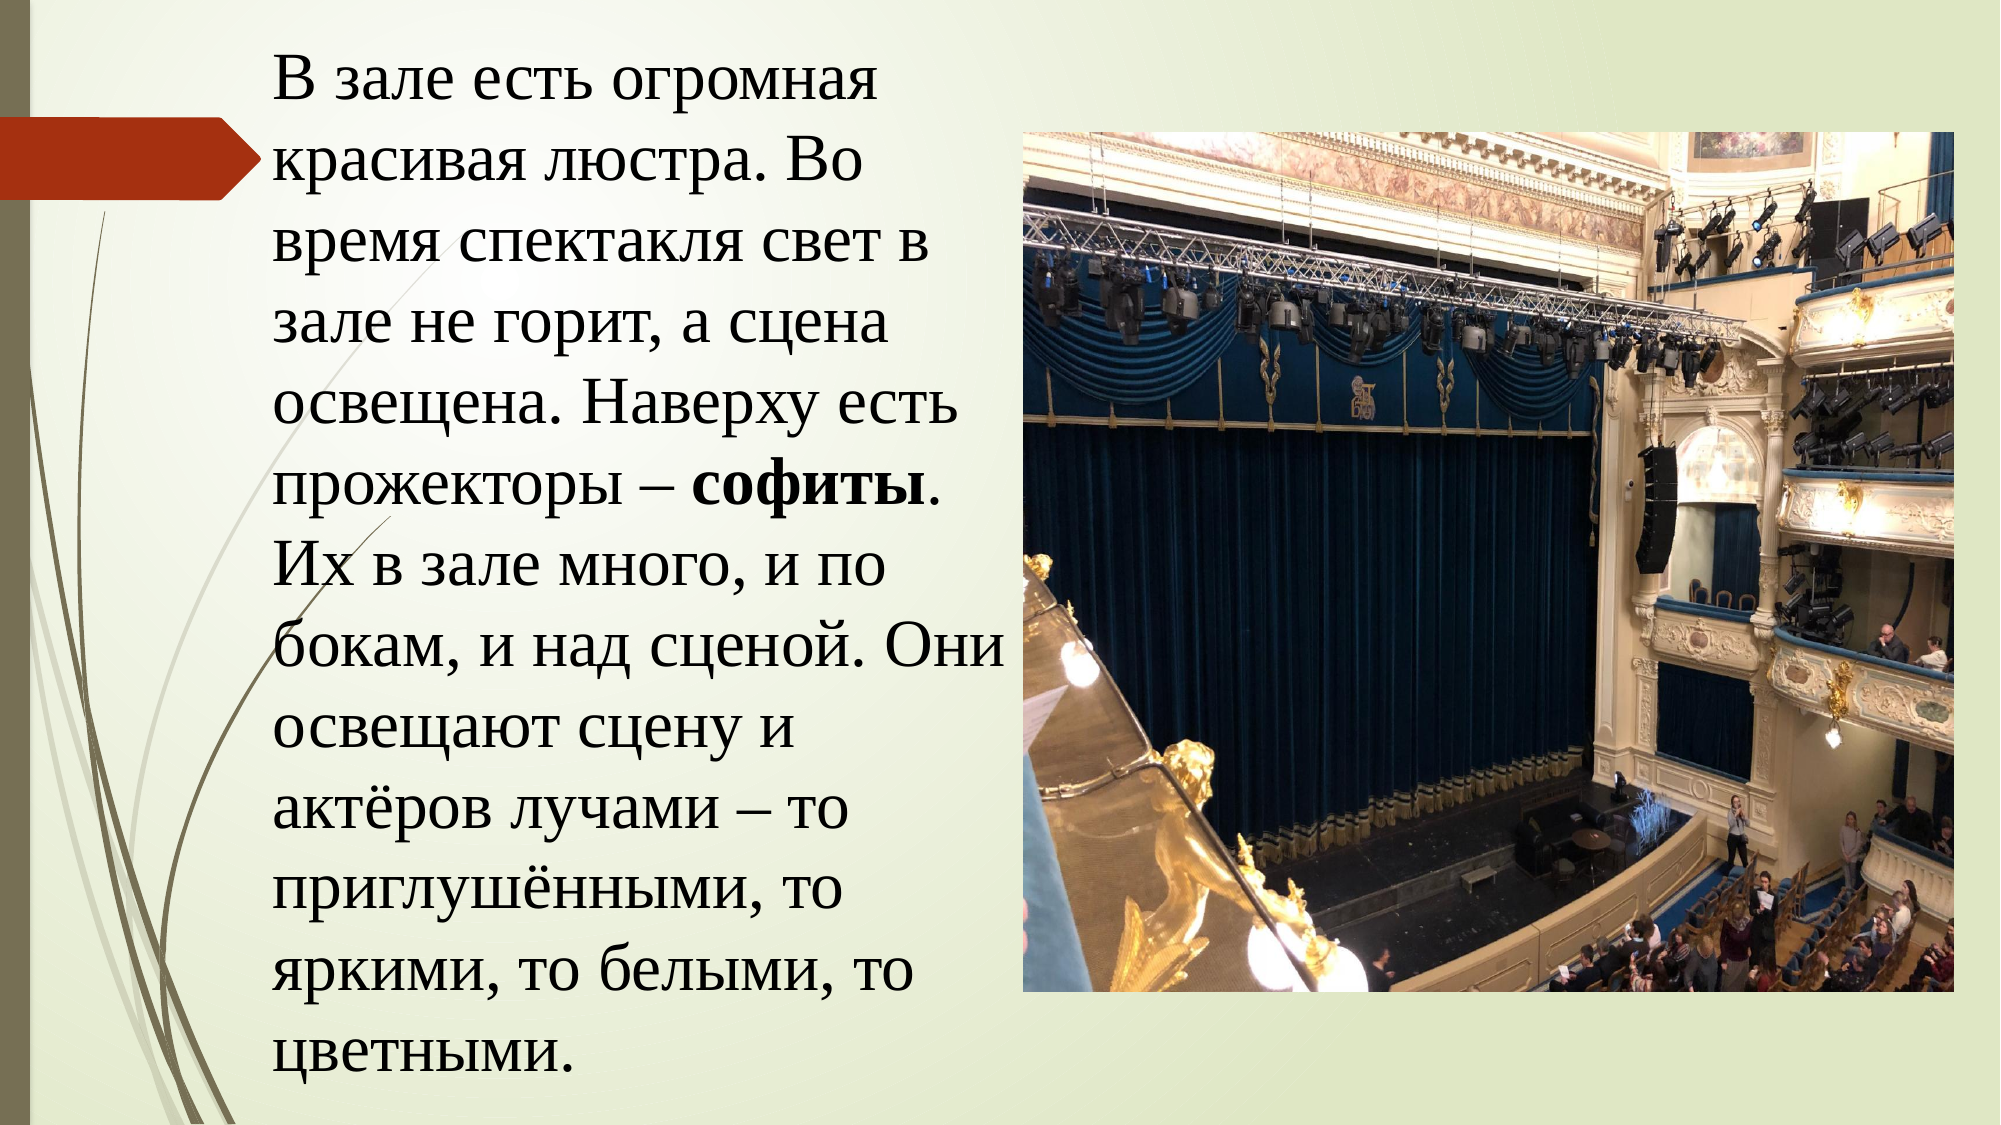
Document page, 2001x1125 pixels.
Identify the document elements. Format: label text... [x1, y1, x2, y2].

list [1023, 132, 1954, 993]
title В зале есть огромная красивая люстра. Во время спектакля свет в зале не горит, а сцена освещена. Наверху есть прожекторы – софиты. Их в зале много, и по бокам, и над сценой. Они освещают сцену и актёров лучами – то приглушёнными, то яркими, то белыми, то цветными. [257, 24, 1024, 1101]
